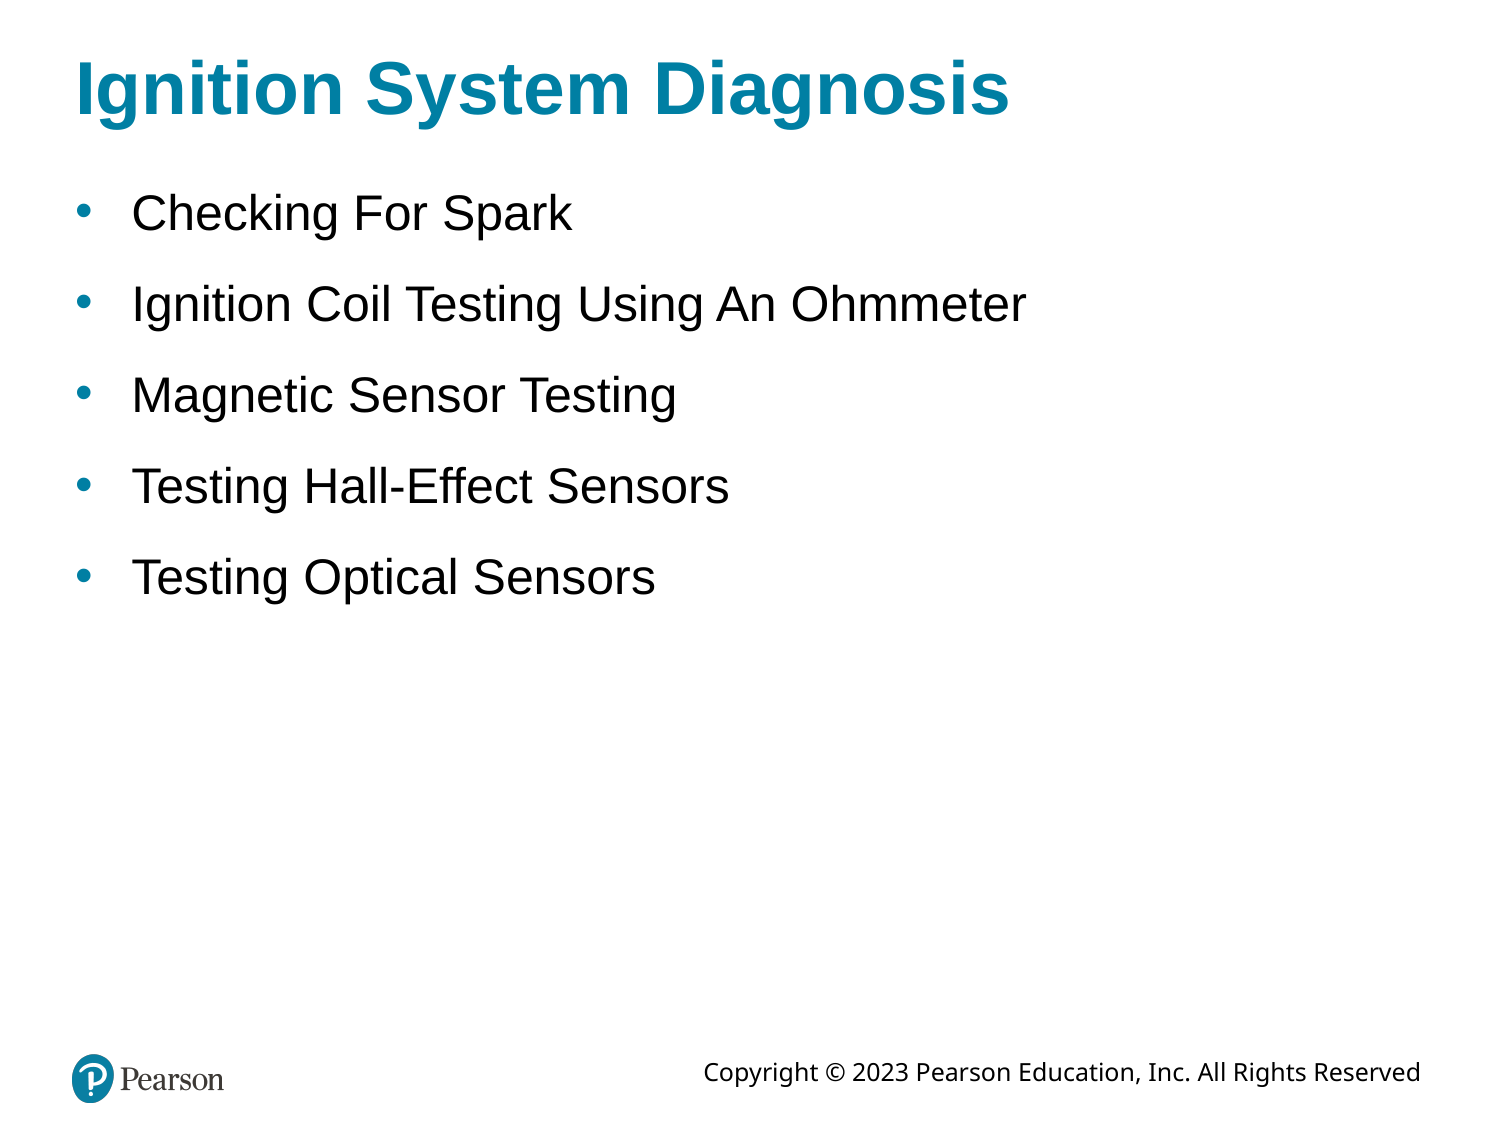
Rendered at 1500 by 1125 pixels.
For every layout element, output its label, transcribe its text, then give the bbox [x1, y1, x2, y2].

picture [98, 1054, 224, 1103]
title Ignition System Diagnosis [75, 0, 1425, 70]
picture [72, 1089, 83, 1103]
list Checking For Spark Ignition Coil Testing Using An Ohmmeter Magnetic Sensor Testing Testing Hall-Effect Sensors Testing Optical Sensors [75, 70, 1426, 715]
picture [72, 1054, 88, 1071]
picture [80, 1064, 106, 1089]
